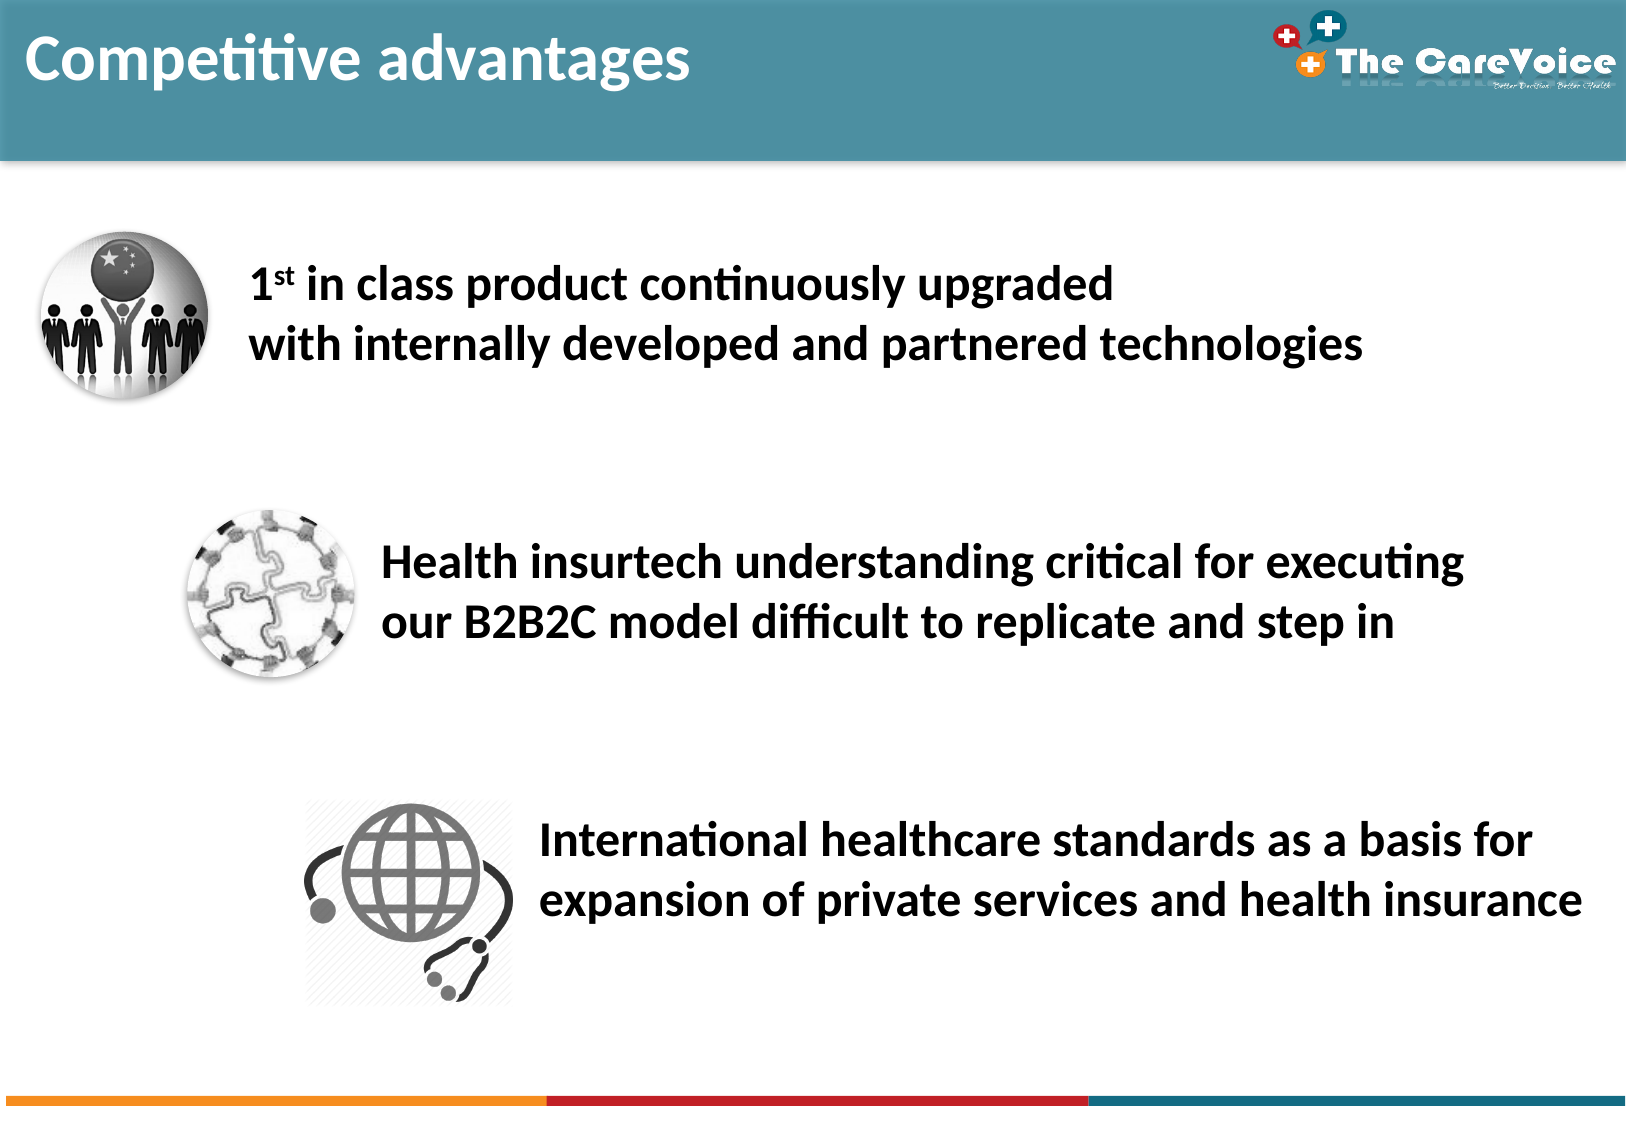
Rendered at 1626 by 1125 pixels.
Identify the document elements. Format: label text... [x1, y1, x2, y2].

text_box International healthcare standards as a basis for expansion of private services and health insurance [524, 798, 1625, 934]
table_header Competitive advantages [9, 0, 1557, 137]
text_box 1st in class product continuously upgraded with internally developed and partnered technologies [296, 243, 1403, 379]
picture [1557, 10, 1616, 90]
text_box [0, 113, 292, 557]
text_box Health insurtech understanding critical for executing our B2B2C model difficult to replicate and step in [443, 521, 1625, 656]
picture [304, 798, 513, 1007]
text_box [103, 373, 439, 817]
